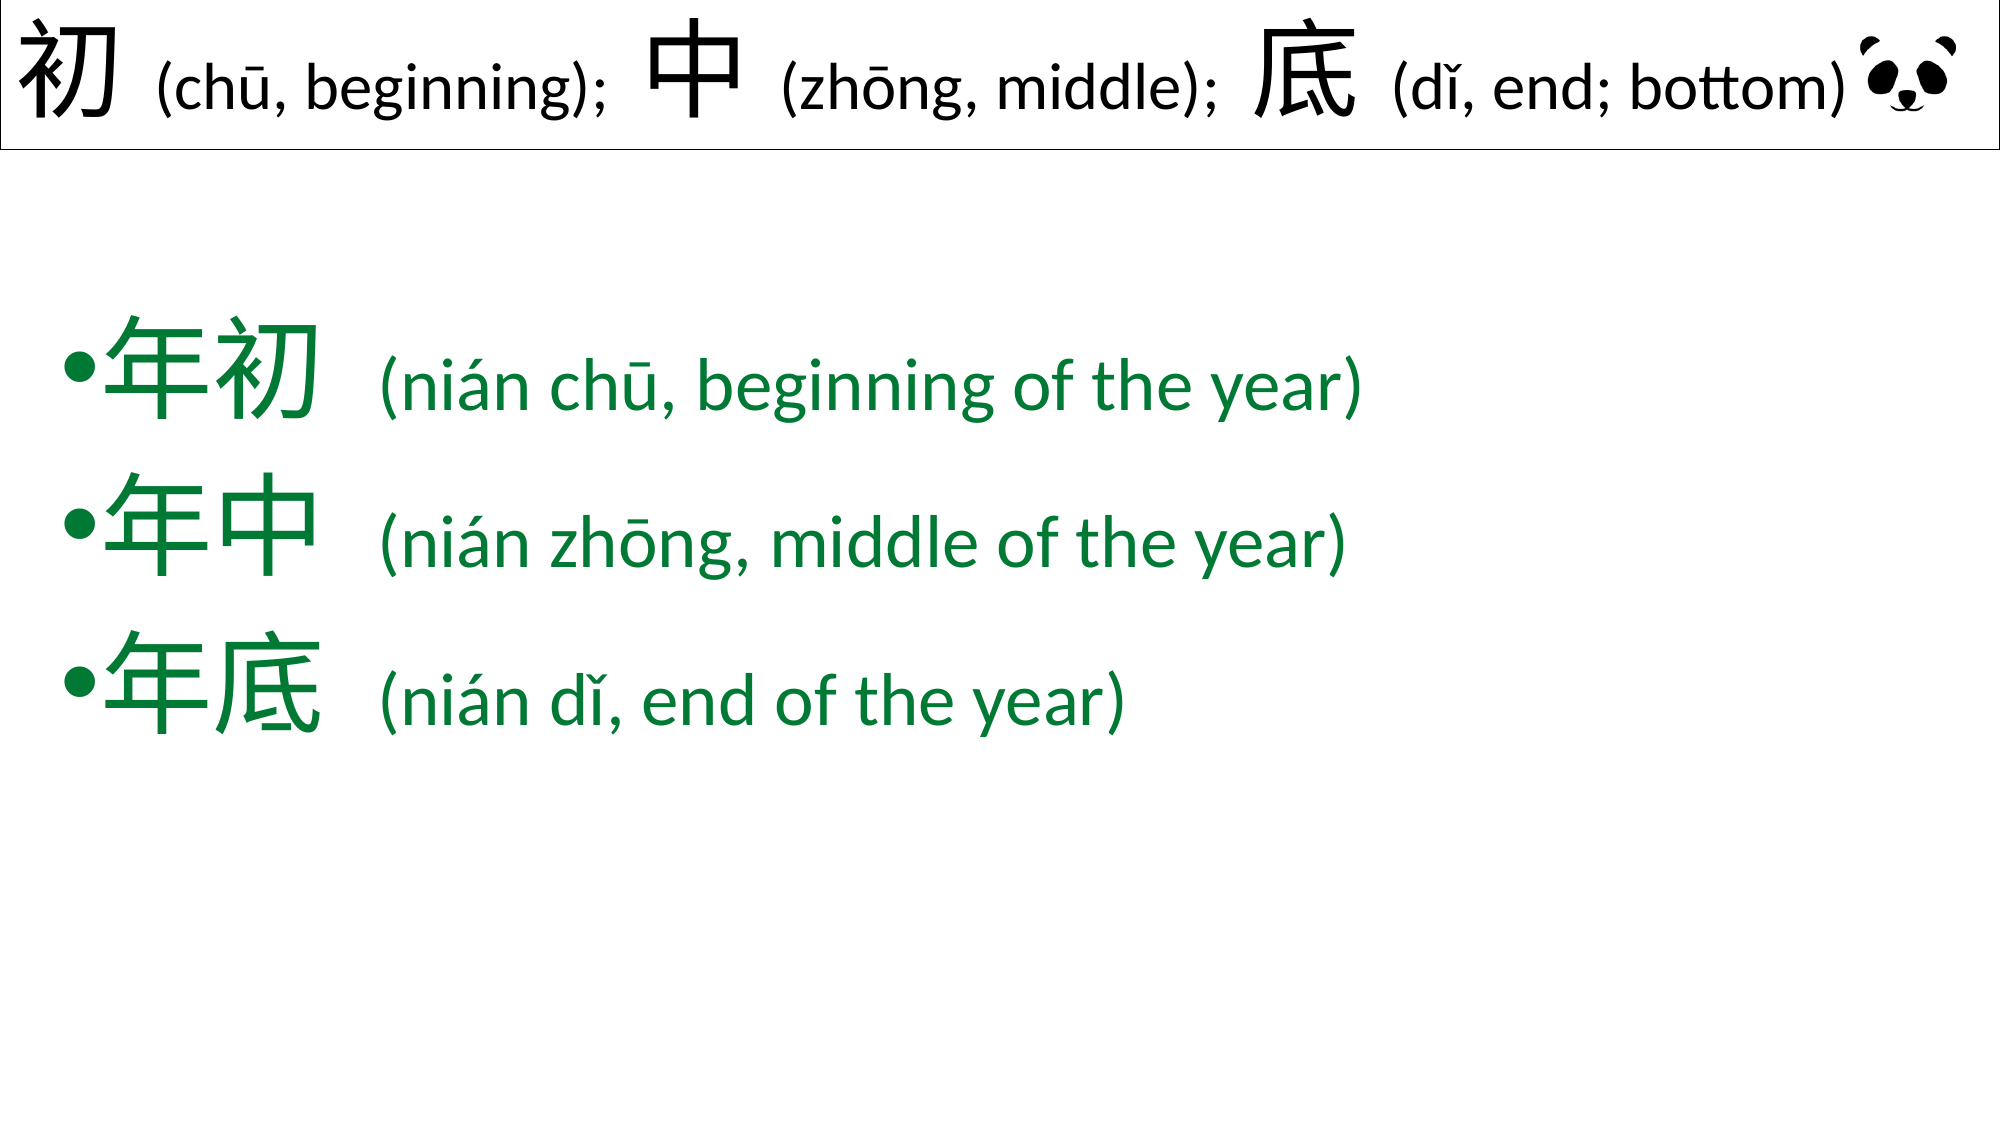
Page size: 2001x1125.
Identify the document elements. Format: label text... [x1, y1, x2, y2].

picture [1836, 13, 1971, 141]
text_box 初 (chū, beginning); 中 (zhōng, middle); 底 (dǐ, end; bottom) [0, 0, 2000, 150]
text_box 年初 (nián chū, beginning of the year) 年中 (nián zhōng, middle of the year) 年底 (nián dǐ, end of the year) [46, 290, 1664, 756]
